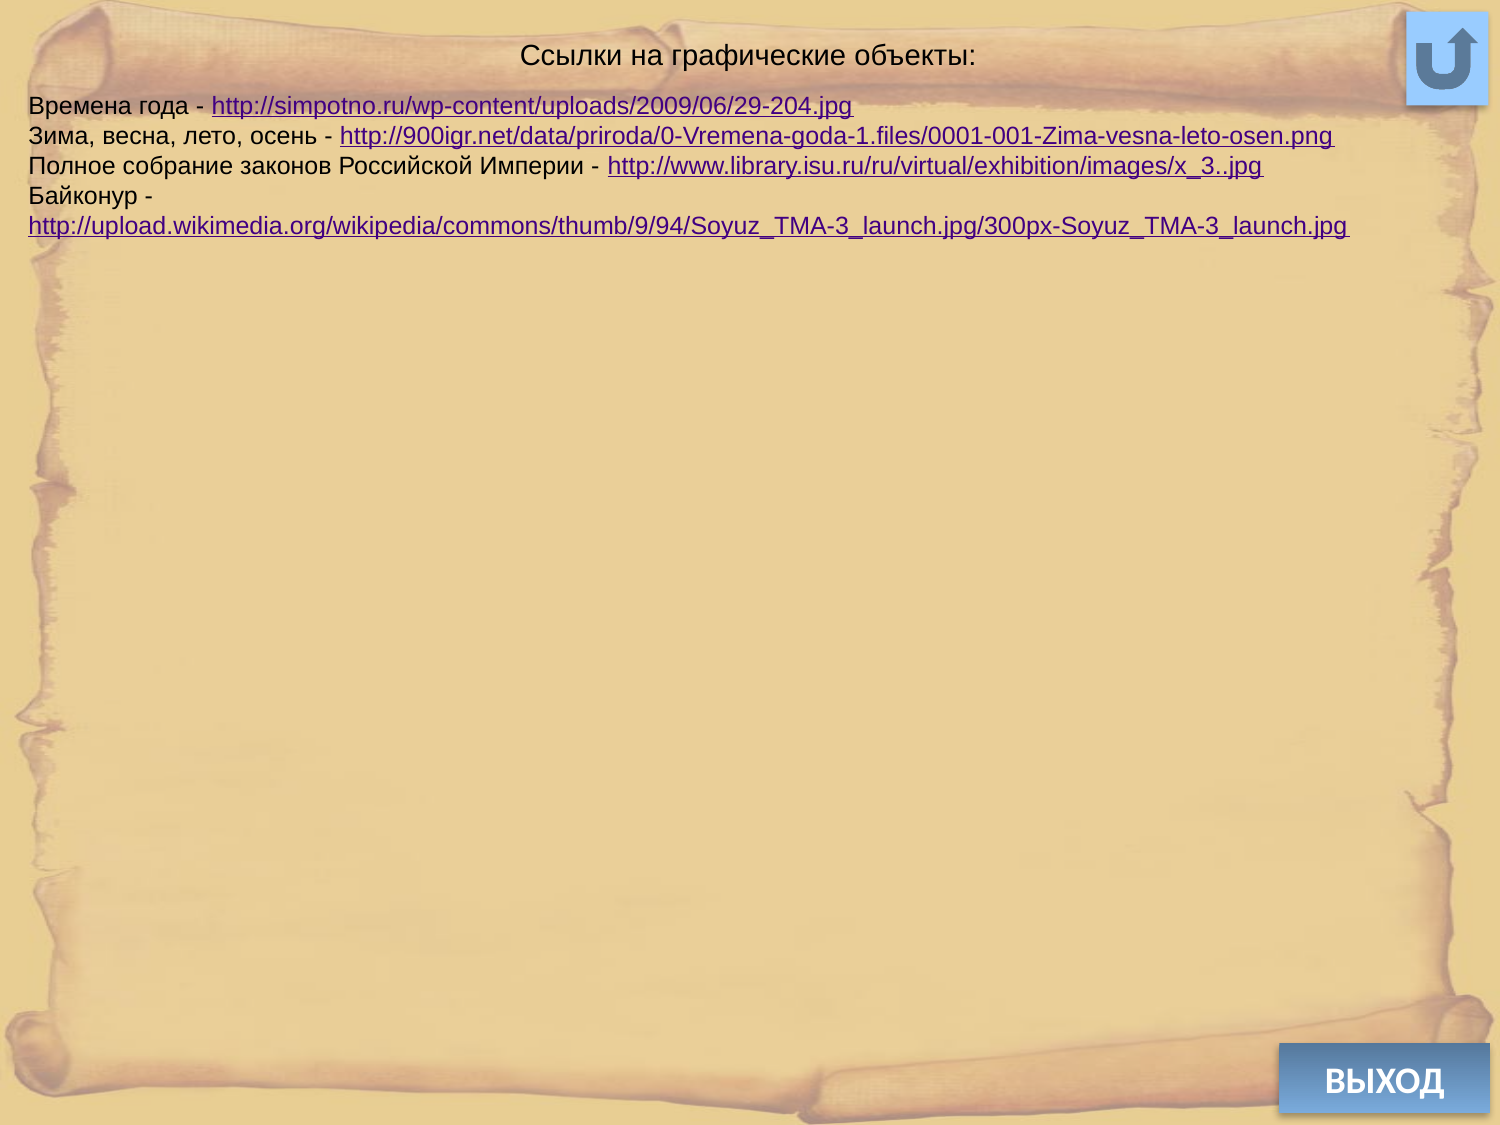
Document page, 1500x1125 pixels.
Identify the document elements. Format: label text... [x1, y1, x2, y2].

title Ссылки на графические объекты: [428, 23, 1069, 82]
text_box ВЫХОД [1277, 1041, 1492, 1115]
text_box 17 [0, 0, 1500, 1125]
text_box Времена года - http://simpotno.ru/wp-content/uploads/2009/06/29-204.jpg Зима, весна, лето, осень - http://900igr.net/data/priroda/0-Vremena-goda-1.files/0001-001-Zima-vesna-leto-osen.png Полное собрание законов Российской Империи - http://www.library.isu.ru/ru/virtual/exhibition/images/x_3..jpg Байконур - http://upload.wikimedia.org/wikipedia/commons/thumb/9/94/Soyuz_TMA-3_launch.jpg/300px-Soyuz_TMA-3_launch.jpg [13, 82, 1491, 247]
text_box [1404, 10, 1490, 108]
